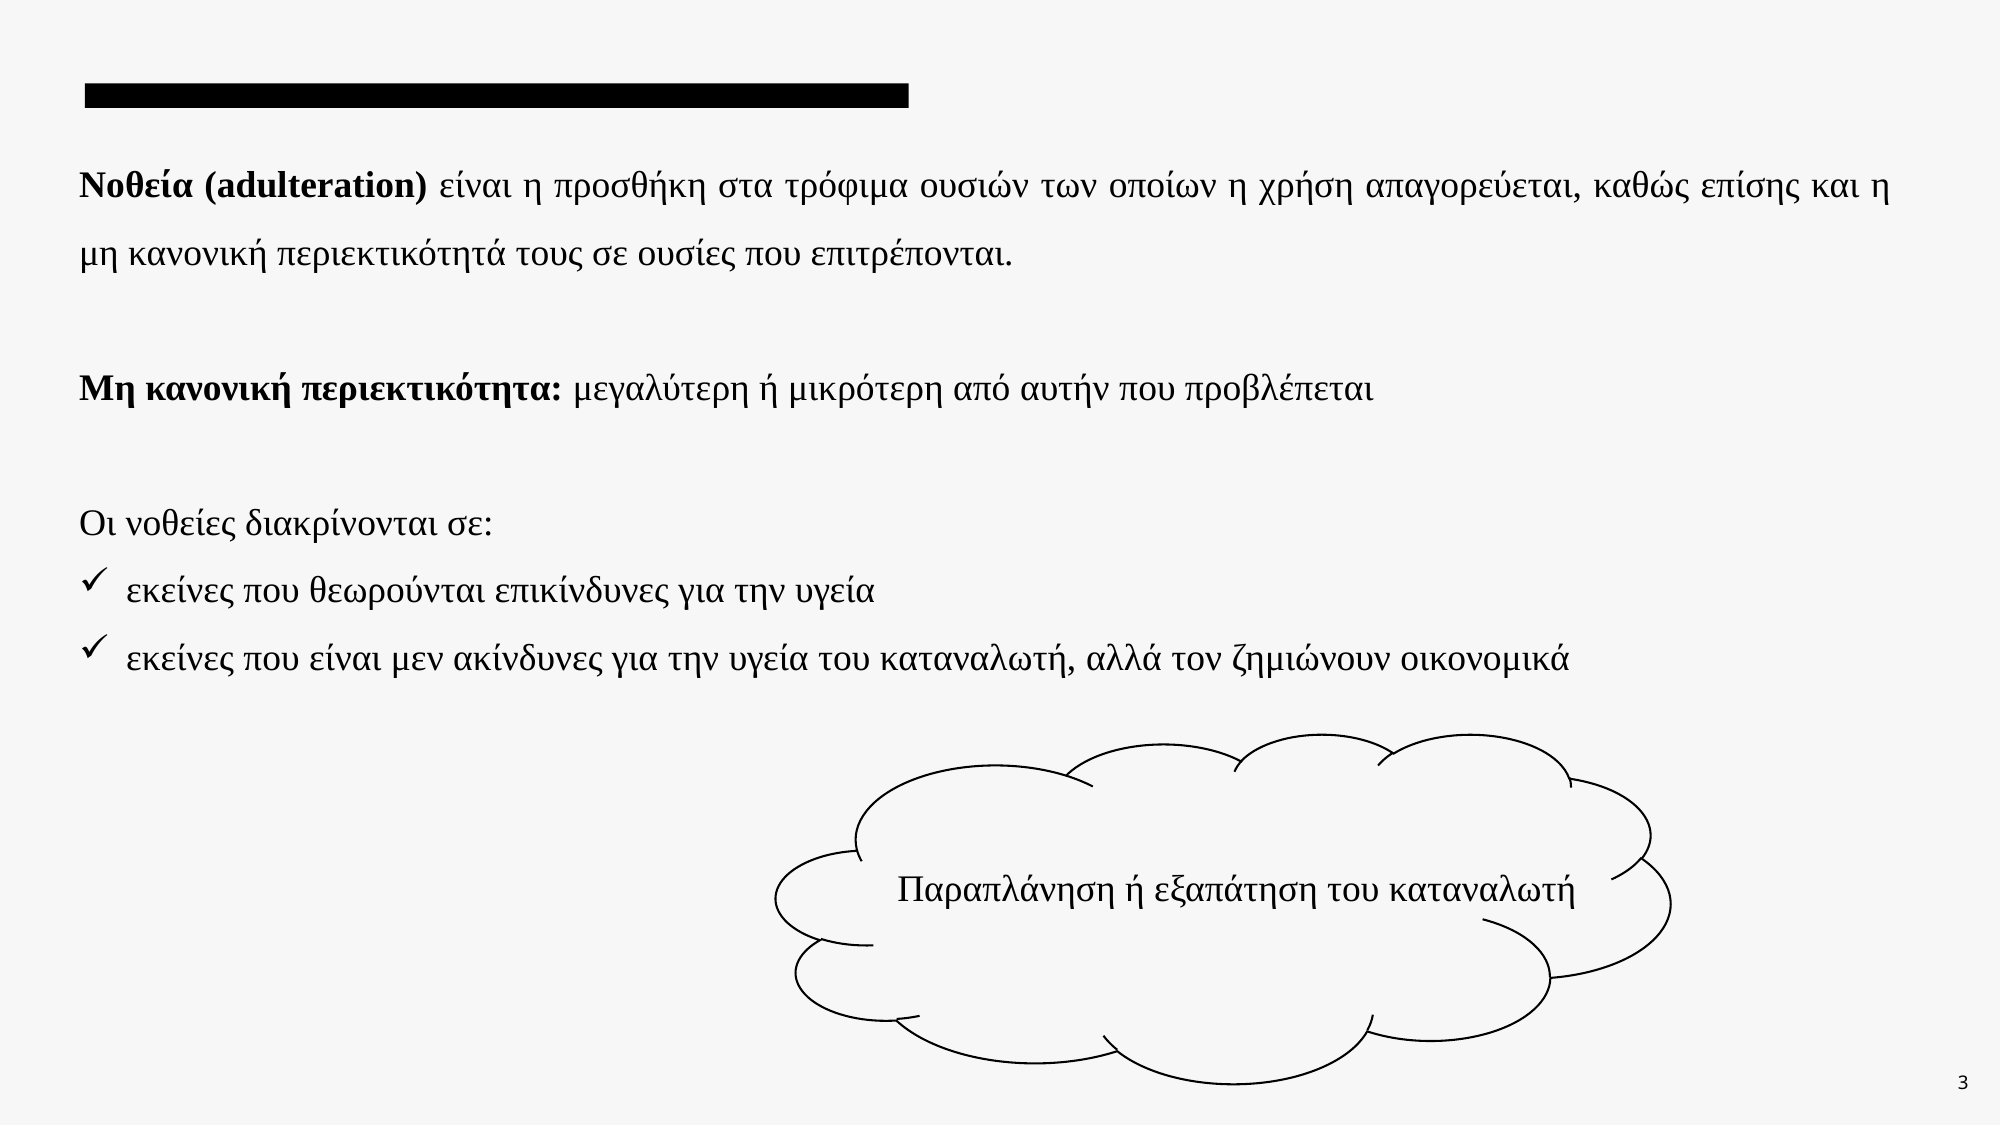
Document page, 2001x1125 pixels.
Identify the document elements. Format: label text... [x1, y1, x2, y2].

text_box Παραπλάνηση ή εξαπάτηση του καταναλωτή [882, 856, 1615, 916]
slide_number 3 [1879, 1053, 1984, 1114]
text_box Νοθεία (adulteration) είναι η προσθήκη στα τρόφιμα ουσιών των οποίων η χρήση απαγορεύεται, καθώς επίσης και η μη κανονική περιεκτικότητά τους σε ουσίες που επιτρέπονται. Μη κανονική περιεκτικότητα: μεγαλύτερη ή μικρότερη από αυτήν που προβλέπεται Οι νοθείες διακρίνονται σε: εκείνες που θεωρούνται επικίνδυνες για την υγεία εκείνες που είναι μεν ακίνδυνες για την υγεία του καταναλωτή, αλλά τον ζημιώνουν οικονομικά [64, 130, 1907, 685]
text_box [774, 733, 1672, 1086]
